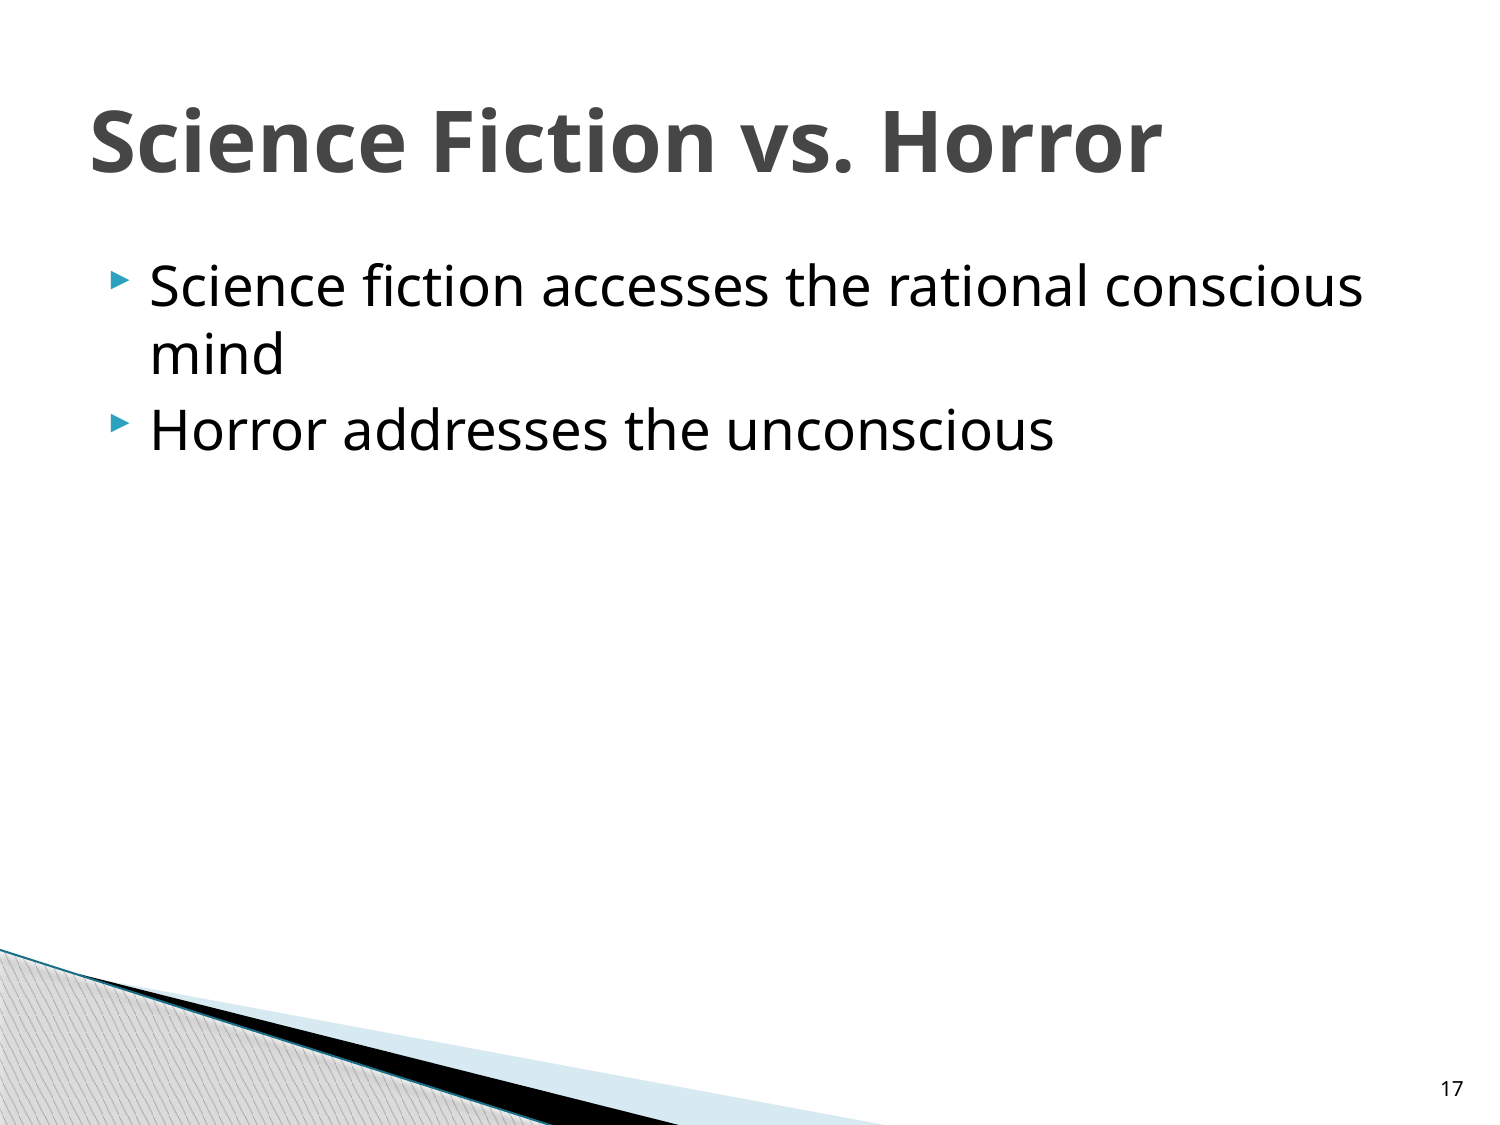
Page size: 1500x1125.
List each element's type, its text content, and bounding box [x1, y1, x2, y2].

title Science Fiction vs. Horror [75, 45, 1425, 233]
list Science fiction accesses the rational conscious mind Horror addresses the unconscious [75, 243, 1425, 986]
slide_number 17 [1418, 1051, 1479, 1112]
